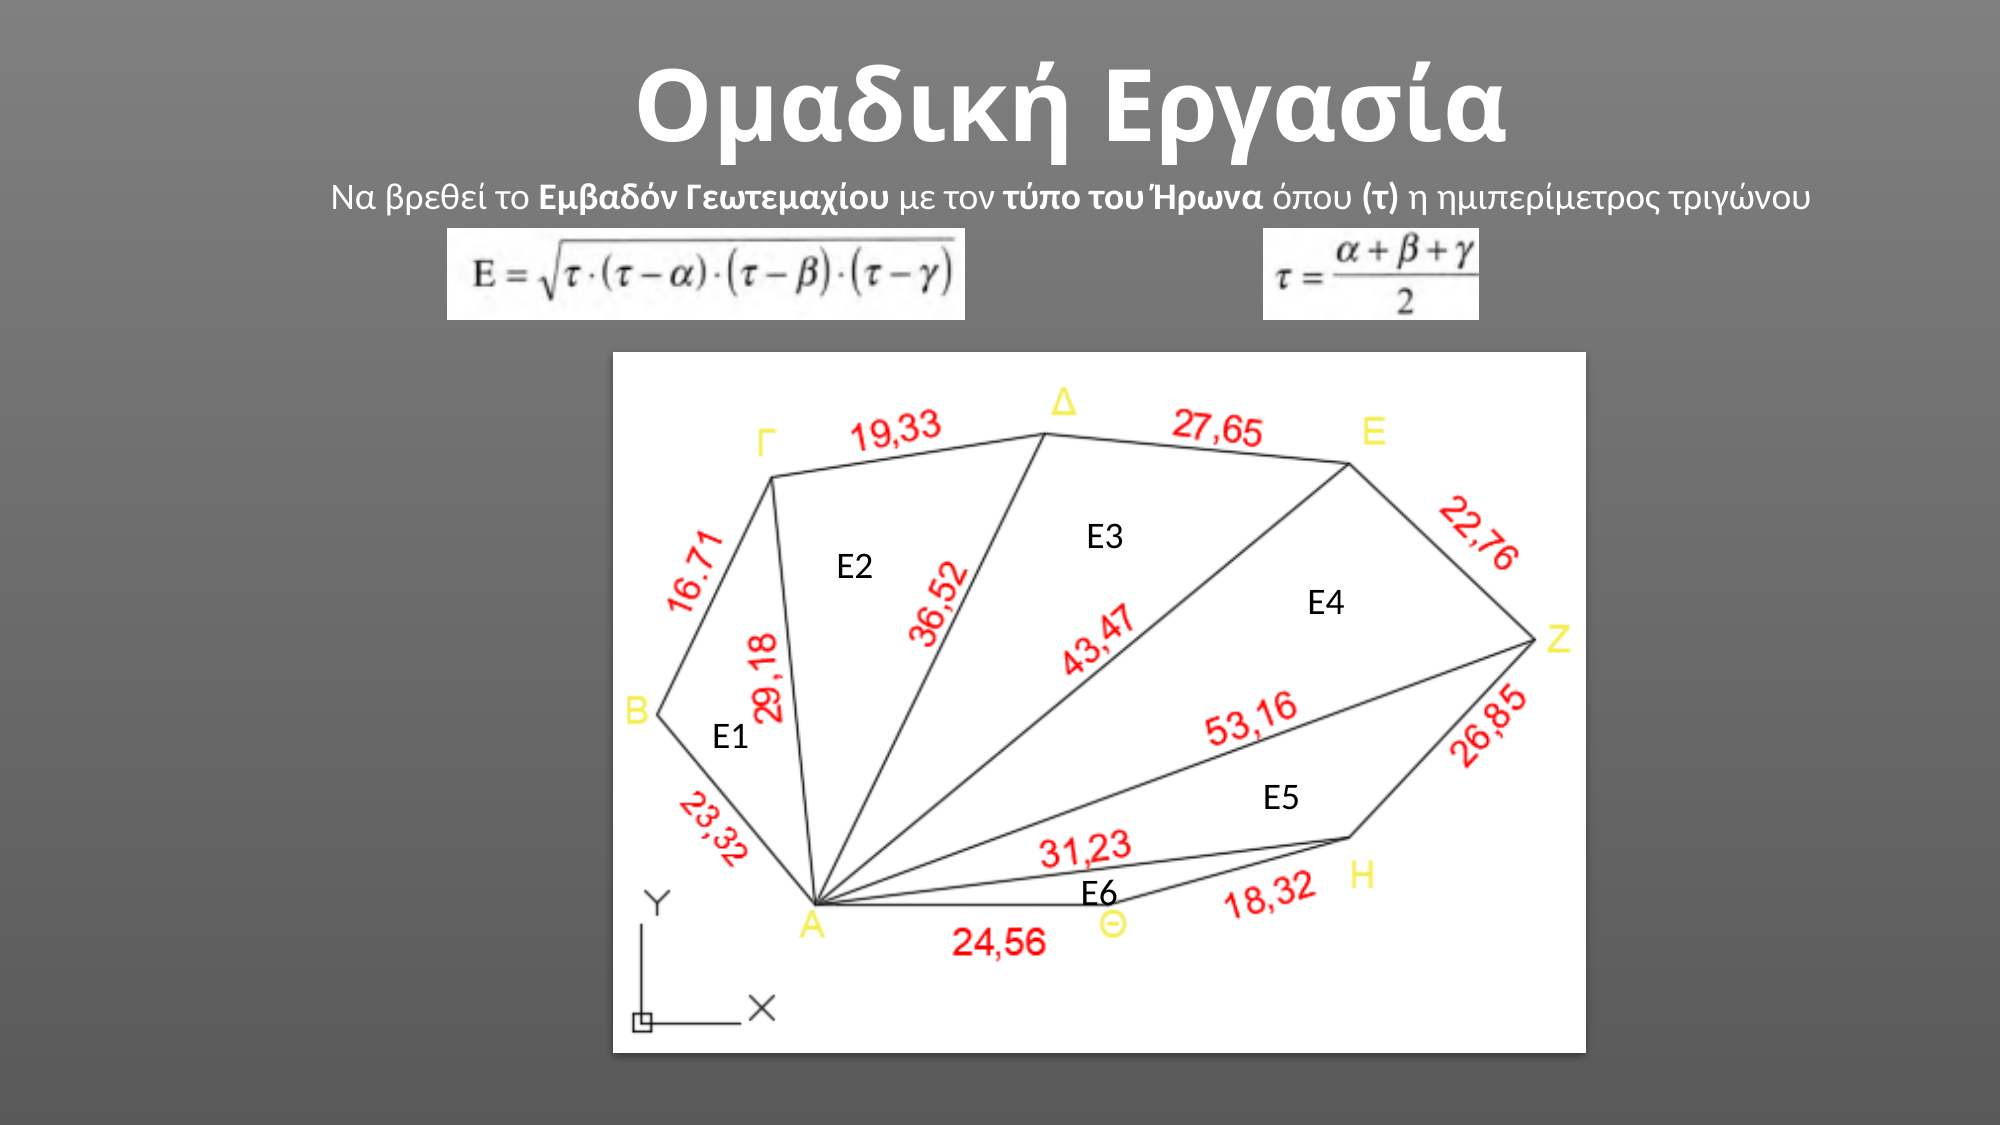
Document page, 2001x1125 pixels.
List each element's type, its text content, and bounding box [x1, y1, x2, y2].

picture [627, 366, 1572, 1039]
picture [1262, 228, 1479, 320]
text_box Να βρεθεί το Εμβαδόν Γεωτεμαχίου με τον τύπο του Ήρωνα όπου (τ) η ημιπερίμετρος τριγώνου [315, 164, 2000, 270]
picture [447, 228, 965, 320]
text_box Ομαδική Εργασία [523, 97, 1619, 170]
